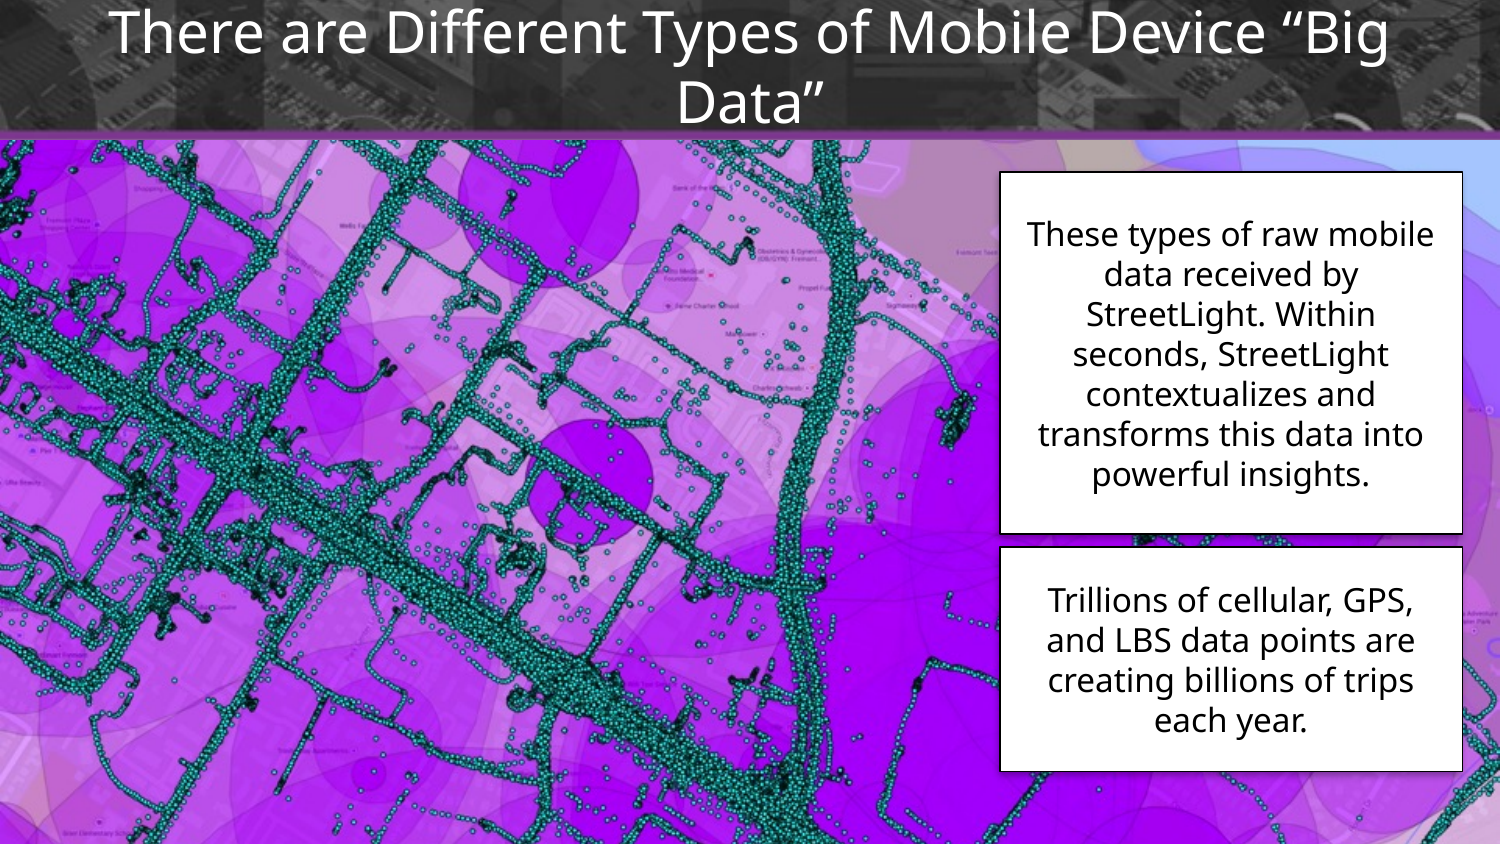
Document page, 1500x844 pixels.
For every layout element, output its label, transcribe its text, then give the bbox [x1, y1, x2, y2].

picture [0, 0, 1500, 844]
title There are Different Types of Mobile Device “Big Data” [50, 9, 1450, 122]
